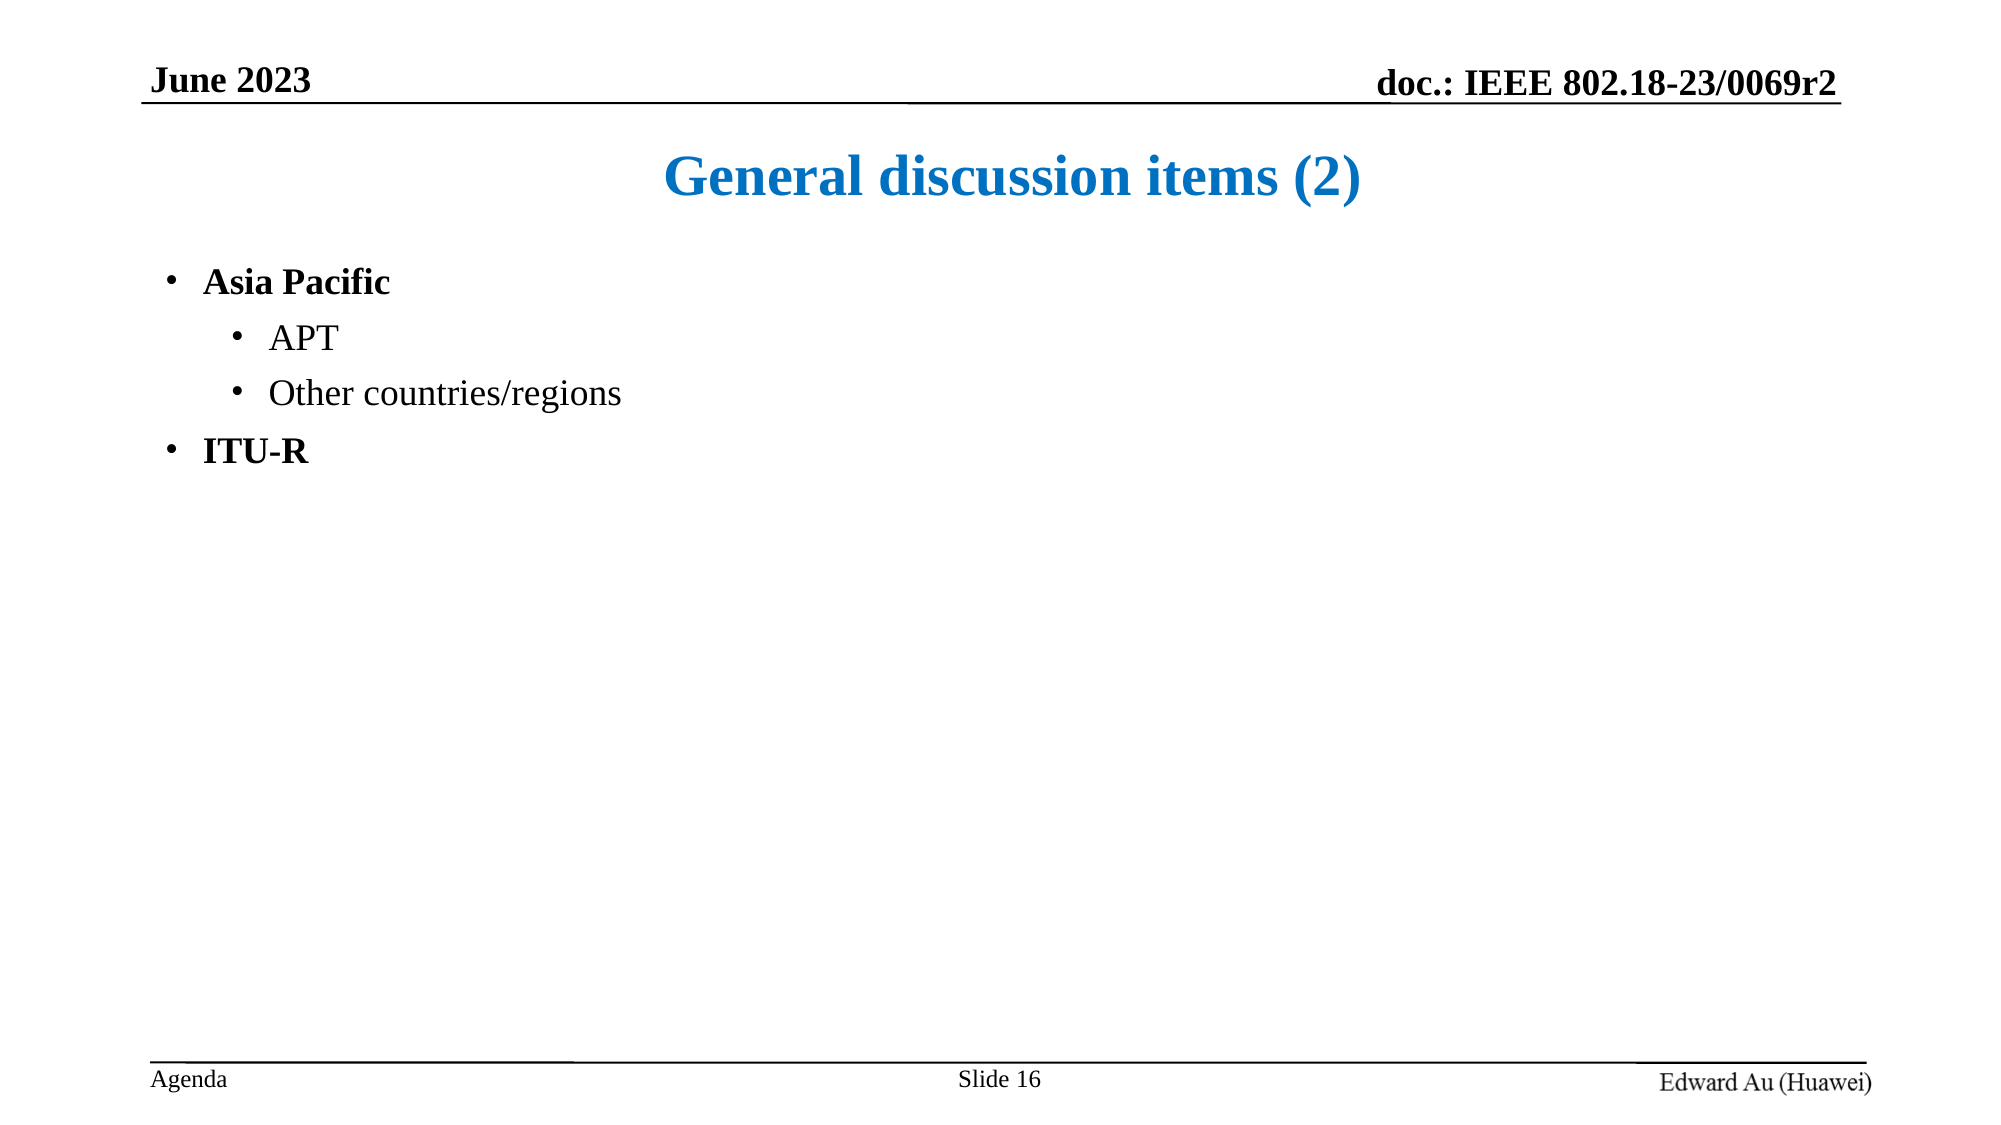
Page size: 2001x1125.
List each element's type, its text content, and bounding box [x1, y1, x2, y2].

title General discussion items (2) [162, 99, 1864, 246]
picture [1174, 1058, 1887, 1113]
list Asia Pacific APT Other countries/regions ITU-R [149, 249, 1869, 1038]
slide_number Slide 16 [933, 1061, 1067, 1123]
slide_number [149, 54, 651, 101]
